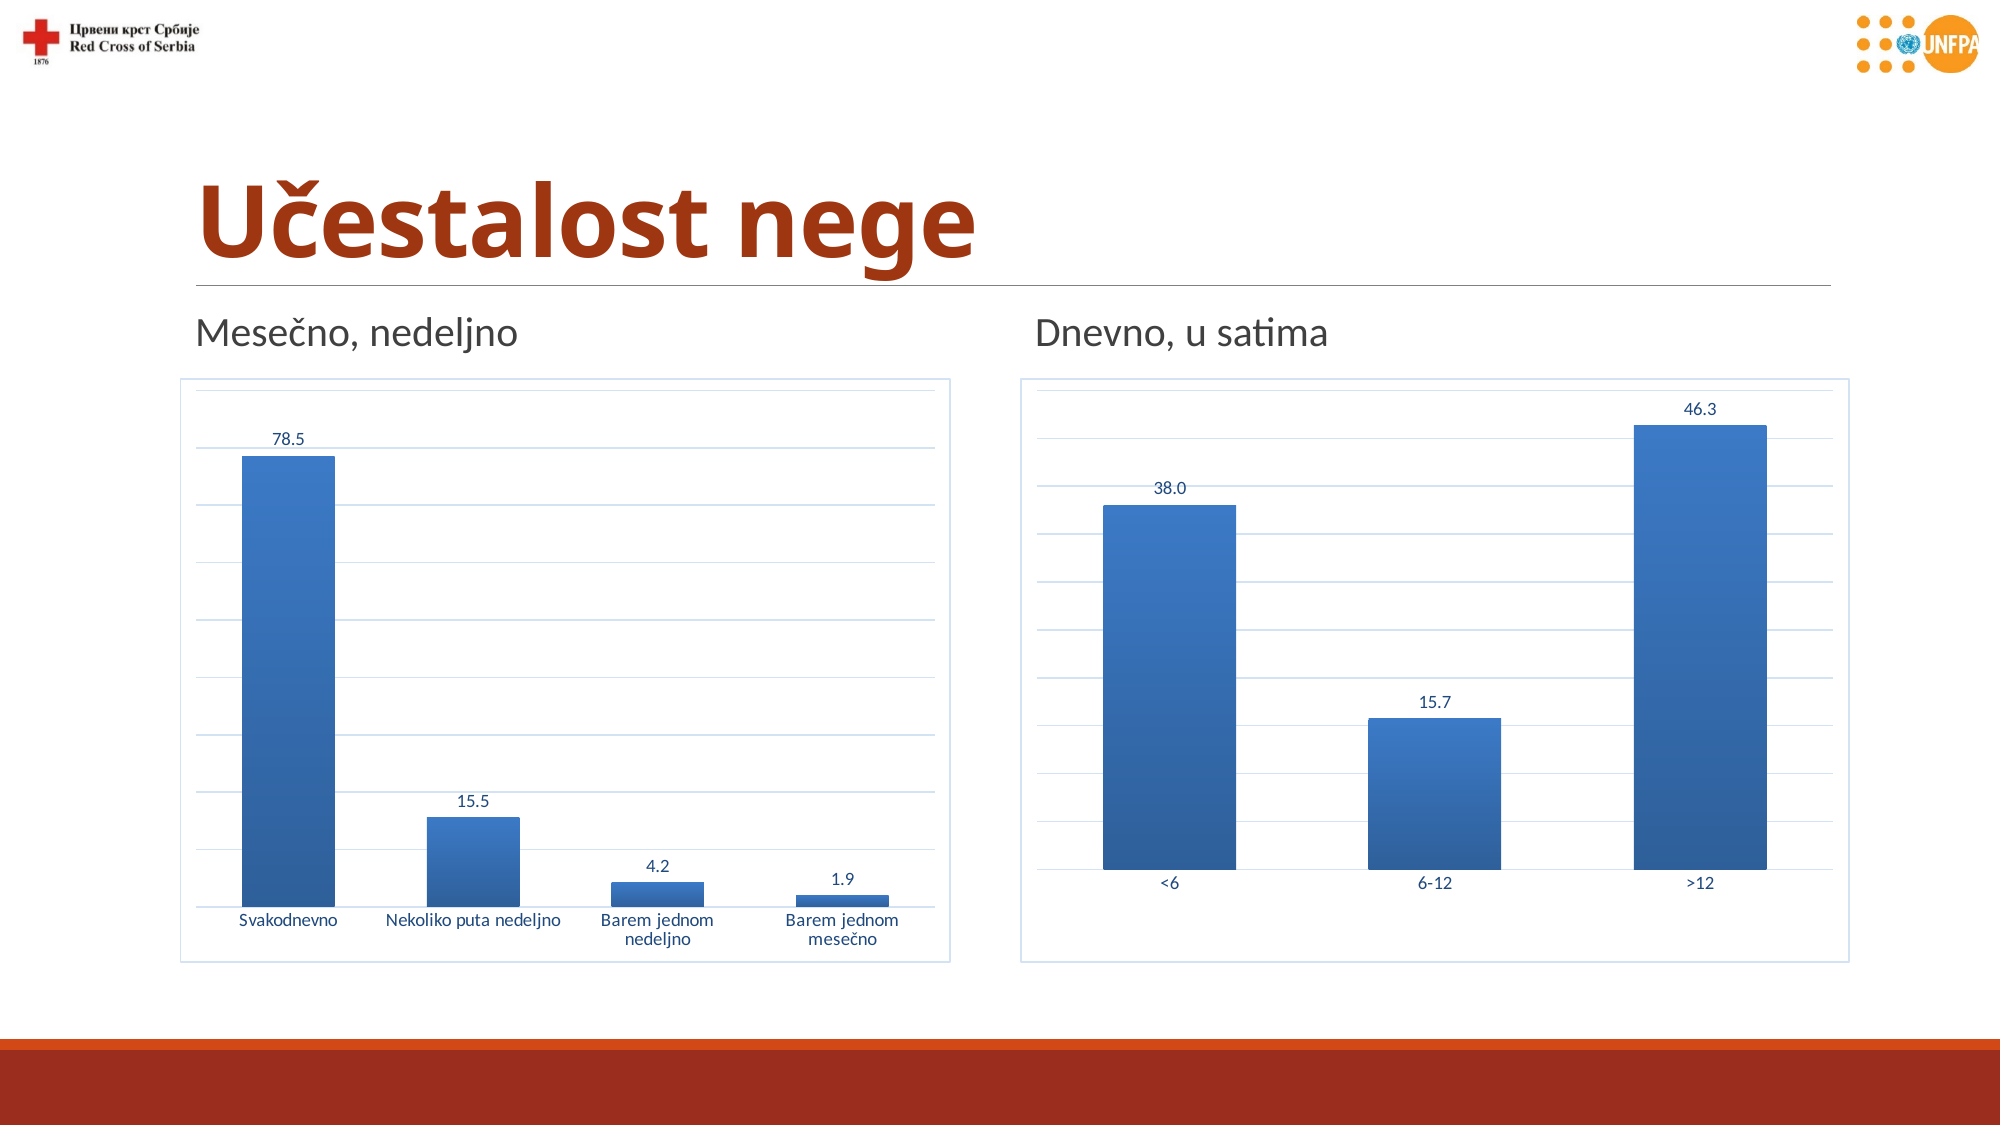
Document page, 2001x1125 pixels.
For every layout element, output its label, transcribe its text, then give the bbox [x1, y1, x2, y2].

list Mesečno, nedeljno [180, 302, 990, 963]
chart [179, 377, 952, 964]
list Dnevno, u satima [1020, 302, 1830, 376]
picture [15, 4, 208, 73]
title Učestalost nege [180, 47, 1830, 285]
picture [1857, 15, 1980, 73]
chart [1019, 377, 1851, 964]
